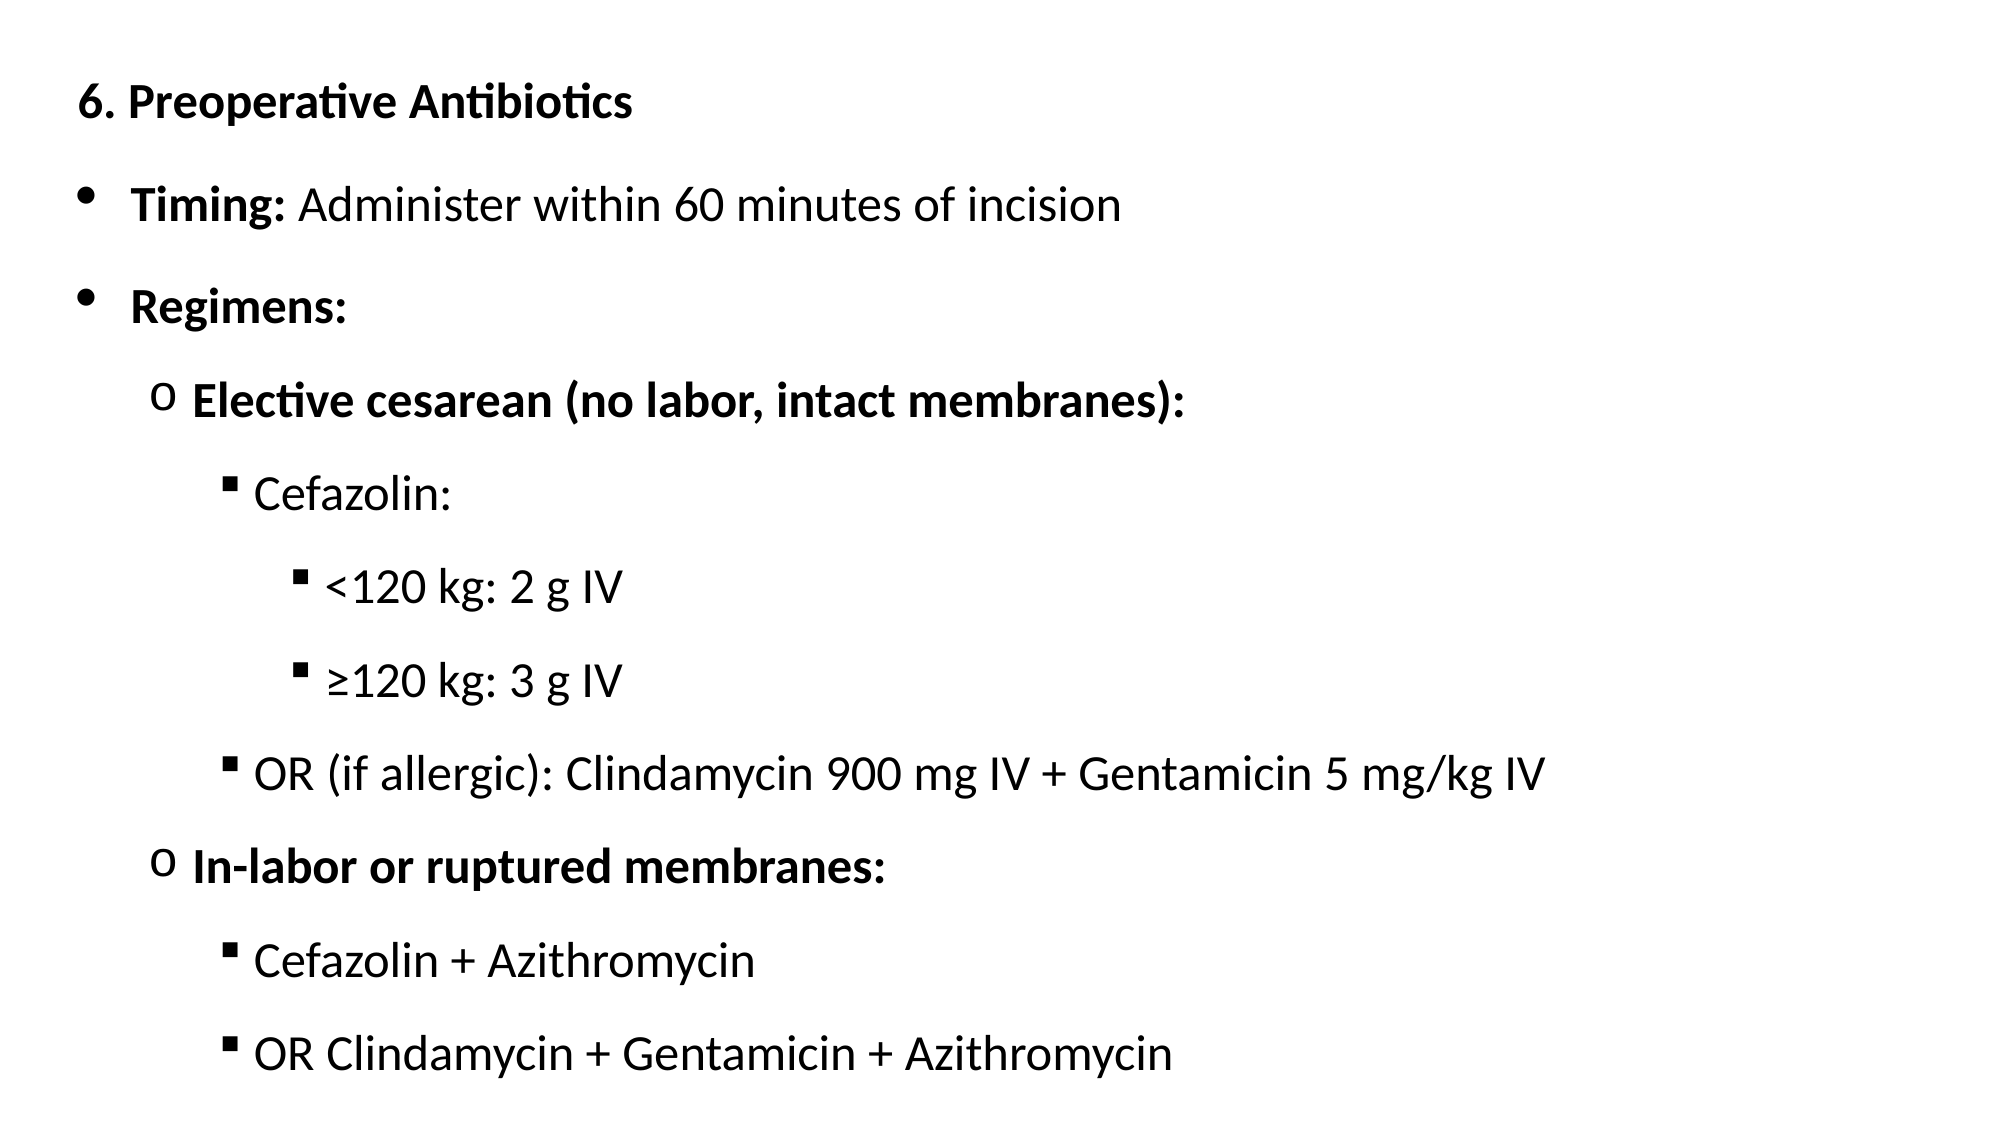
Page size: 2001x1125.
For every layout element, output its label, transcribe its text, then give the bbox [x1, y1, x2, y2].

list 6. Preoperative Antibiotics Timing: Administer within 60 minutes of incision Regimens: Elective cesarean (no labor, intact membranes): Cefazolin: <120 kg: 2 g IV ≥120 kg: 3 g IV OR (if allergic): Clindamycin 900 mg IV + Gentamicin 5 mg/kg IV In-labor or ruptured membranes: Cefazolin + Azithromycin OR Clindamycin + Gentamicin + Azithromycin [62, 51, 1966, 1089]
